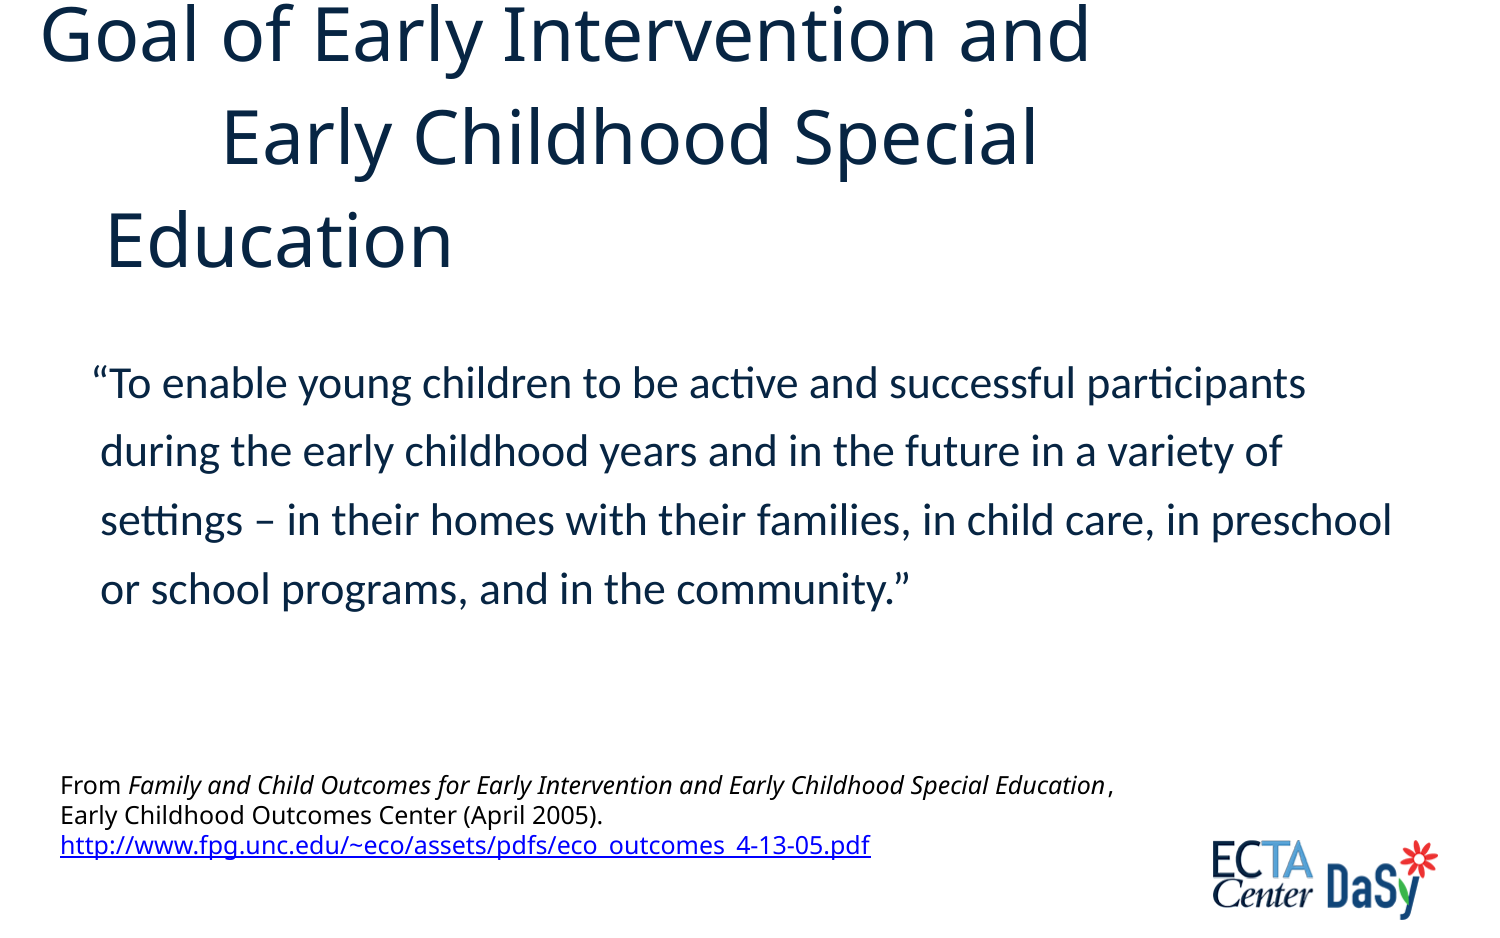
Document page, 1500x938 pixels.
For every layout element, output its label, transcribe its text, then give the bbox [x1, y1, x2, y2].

text_box From Family and Child Outcomes for Early Intervention and Early Childhood Special Education, Early Childhood Outcomes Center (April 2005). http://www.fpg.unc.edu/~eco/assets/pdfs/eco_outcomes_4-13-05.pdf [24, 762, 1163, 871]
picture [1212, 831, 1438, 922]
title Goal of Early Intervention and Early Childhood Special Education [24, 50, 1425, 207]
list “To enable young children to be active and successful participants during the early childhood years and in the future in a variety of settings – in their homes with their families, in child care, in preschool or school programs, and in the community.” [75, 331, 1425, 644]
